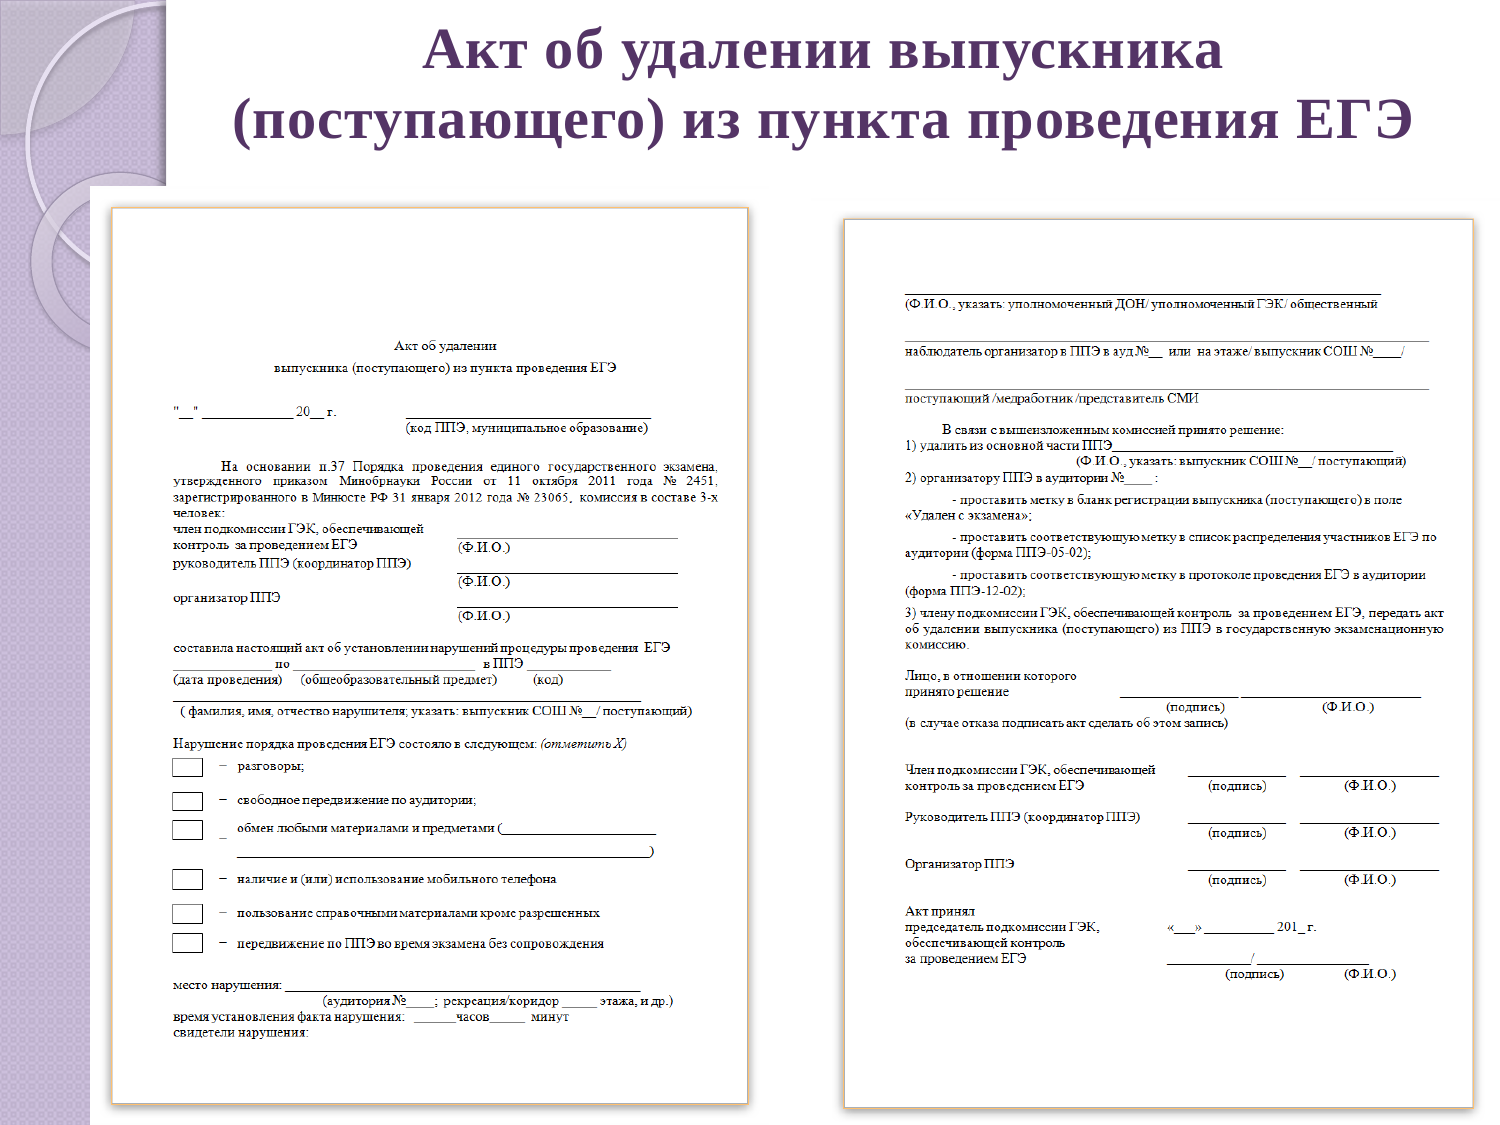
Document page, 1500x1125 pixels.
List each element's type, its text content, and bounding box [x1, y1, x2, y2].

picture [808, 196, 1500, 1125]
title Акт об удалении выпускника (поступающего) из пункта проведения ЕГЭ [183, 0, 1466, 161]
picture [88, 184, 769, 1125]
